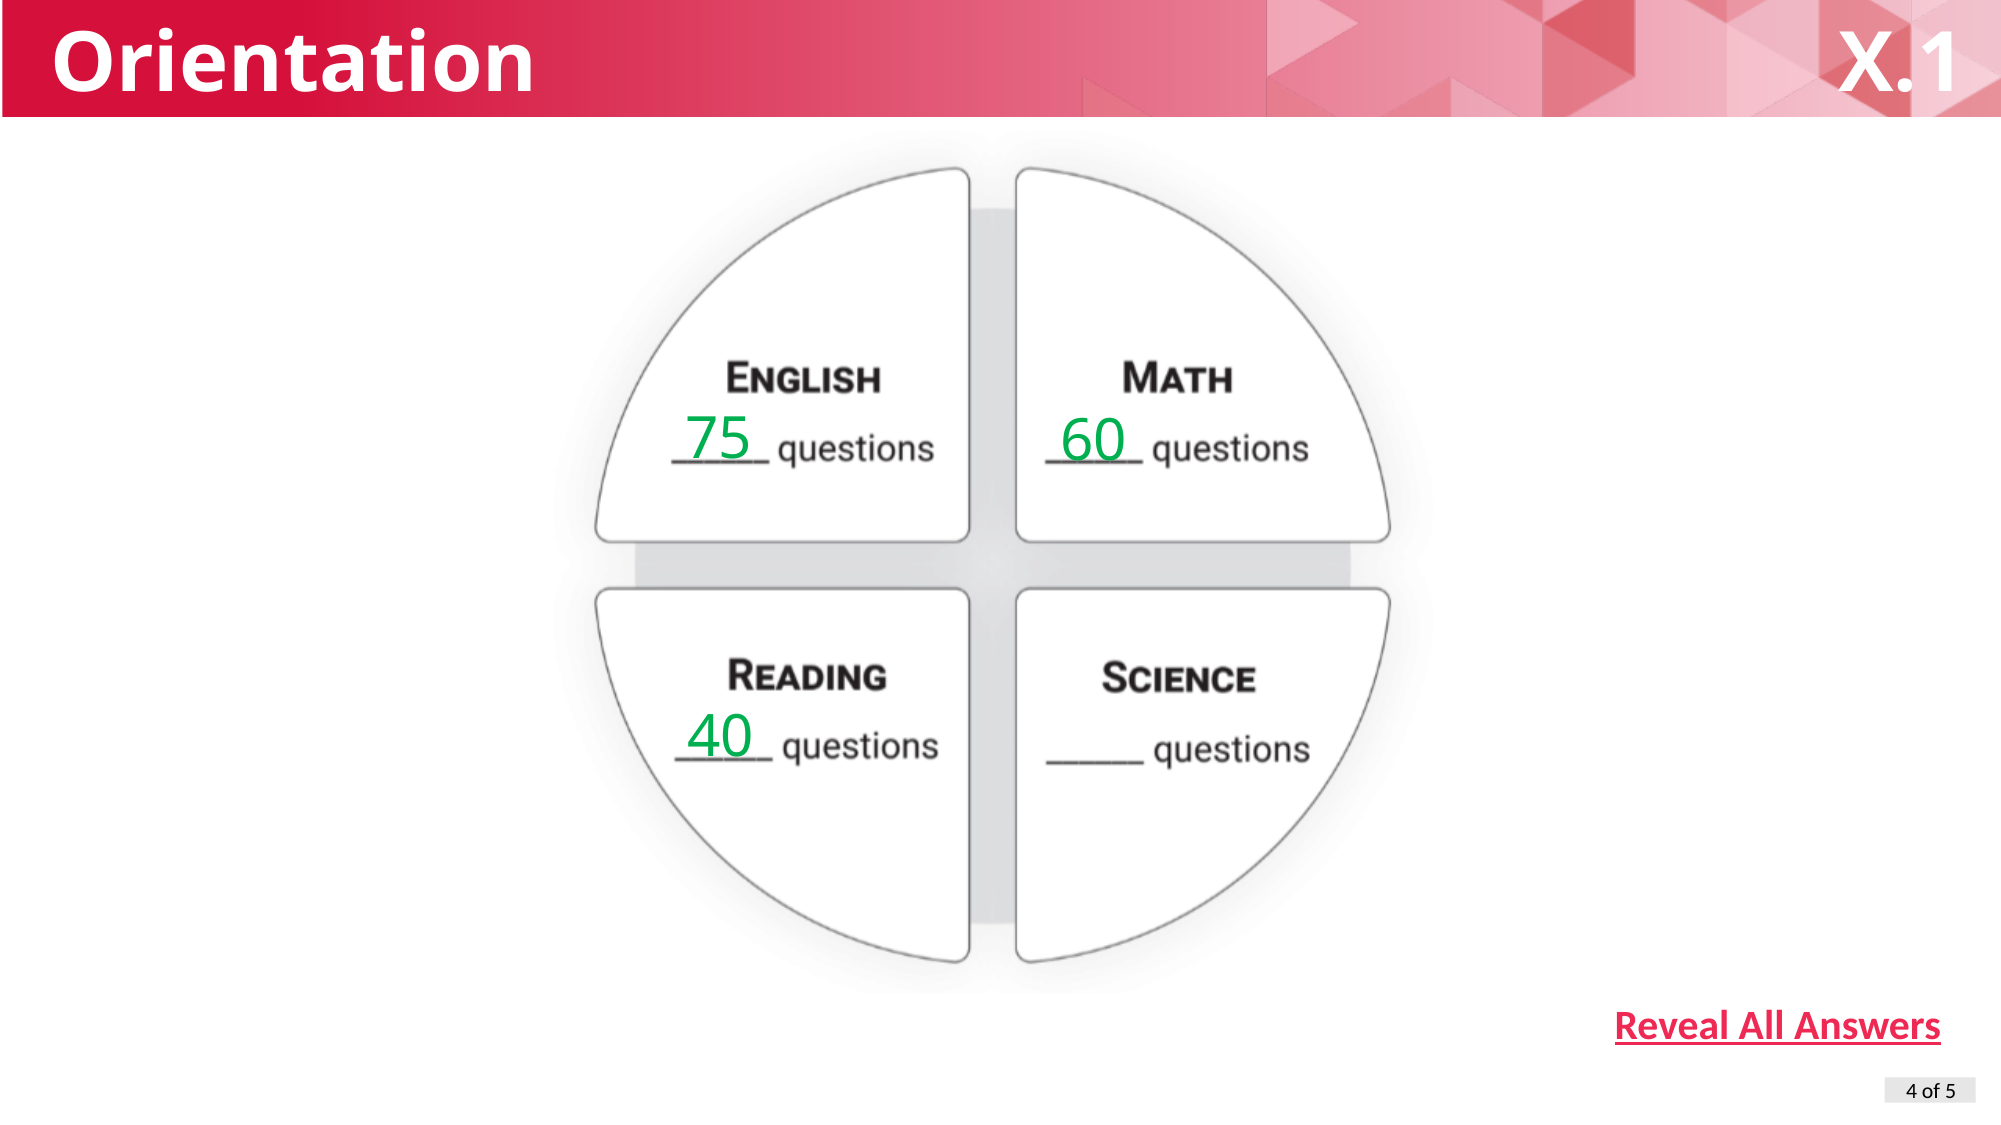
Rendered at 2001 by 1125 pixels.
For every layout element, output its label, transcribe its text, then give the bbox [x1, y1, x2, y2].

text_box Reveal All Answers [1612, 990, 1957, 1047]
picture [554, 131, 1446, 994]
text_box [1884, 1076, 1976, 1104]
text_box [1, 0, 2000, 118]
text_box Orientation [34, 11, 722, 117]
picture [992, 0, 2000, 117]
